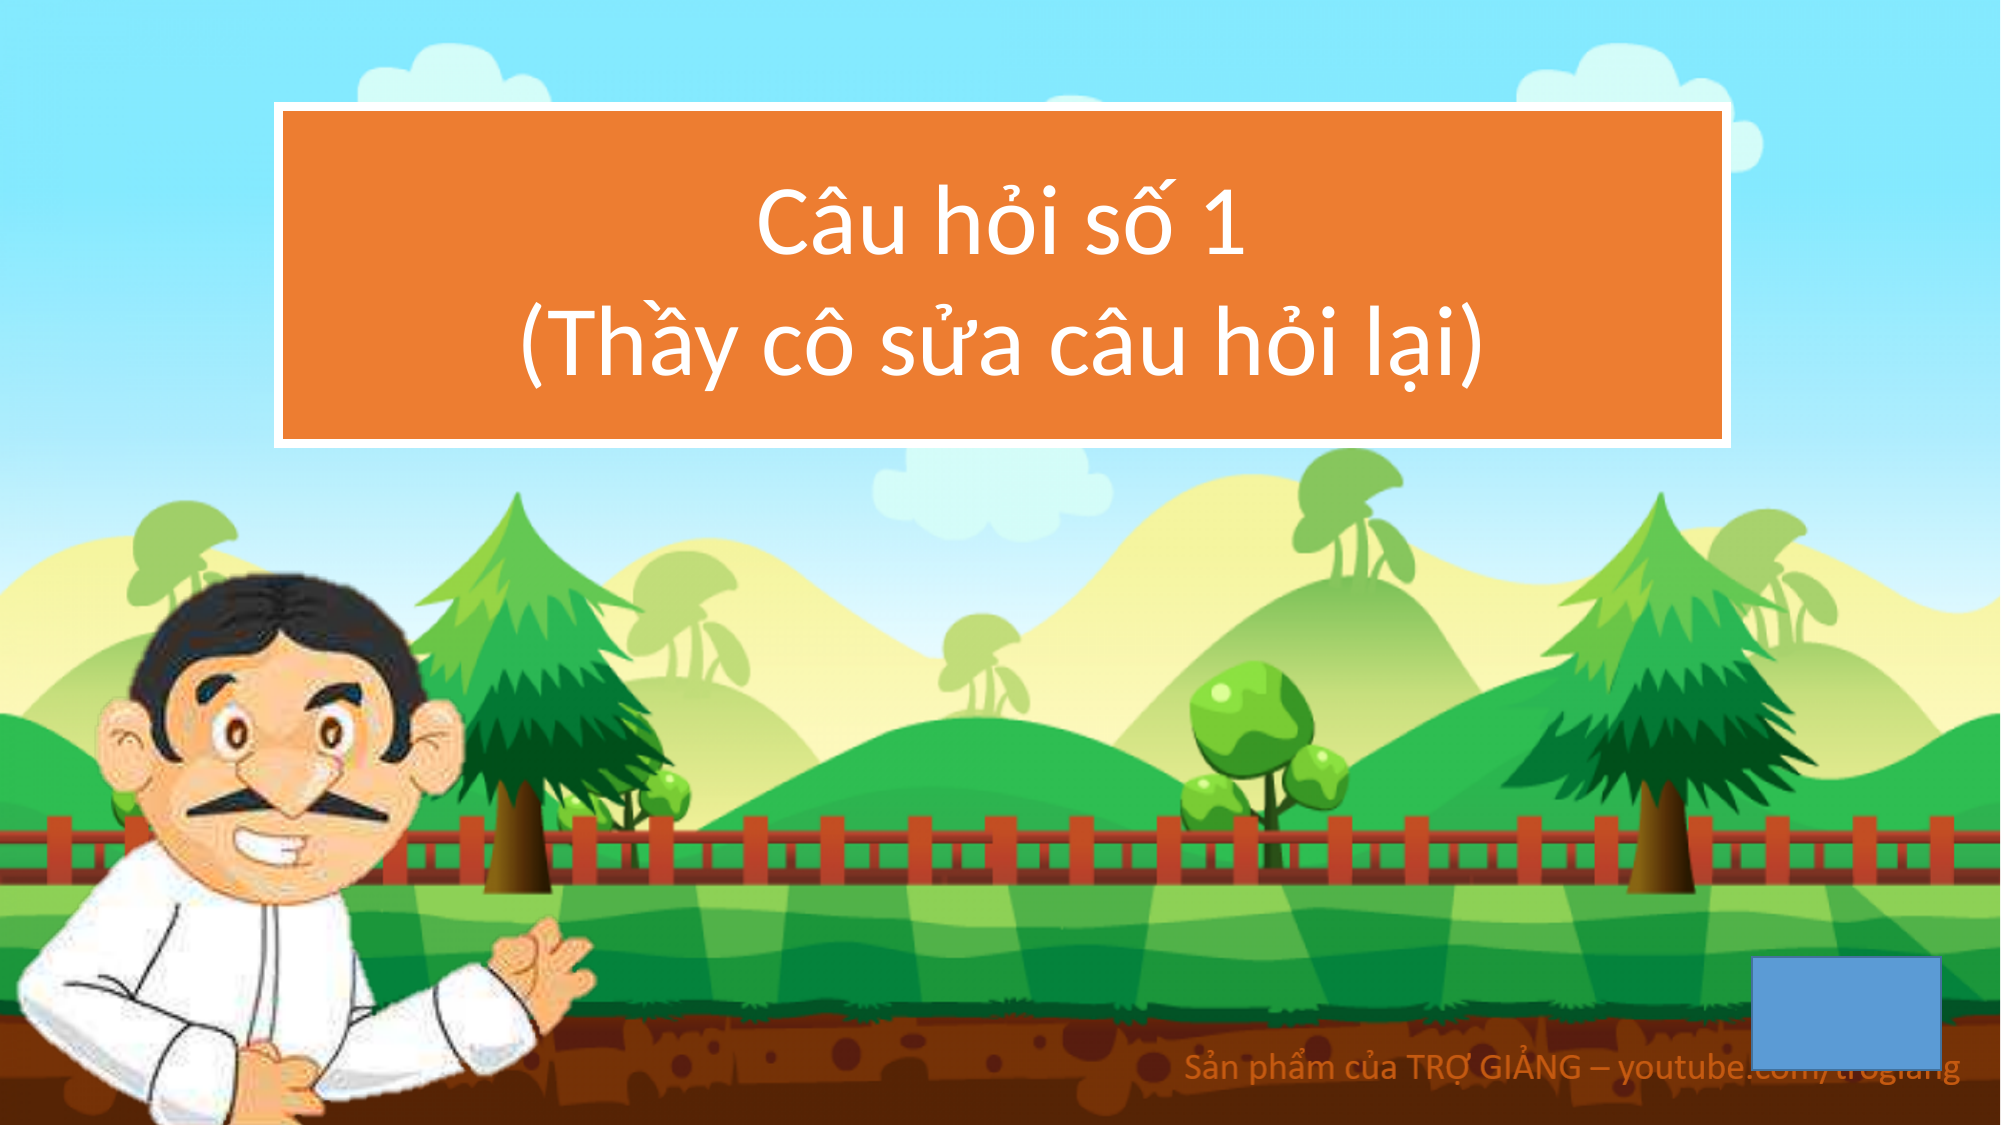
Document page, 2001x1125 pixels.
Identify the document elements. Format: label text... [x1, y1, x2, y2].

picture [0, 0, 2001, 1125]
text_box [1751, 956, 1942, 1071]
text_box Câu hỏi số 1 (Thầy cô sửa câu hỏi lại) [277, 105, 1728, 445]
